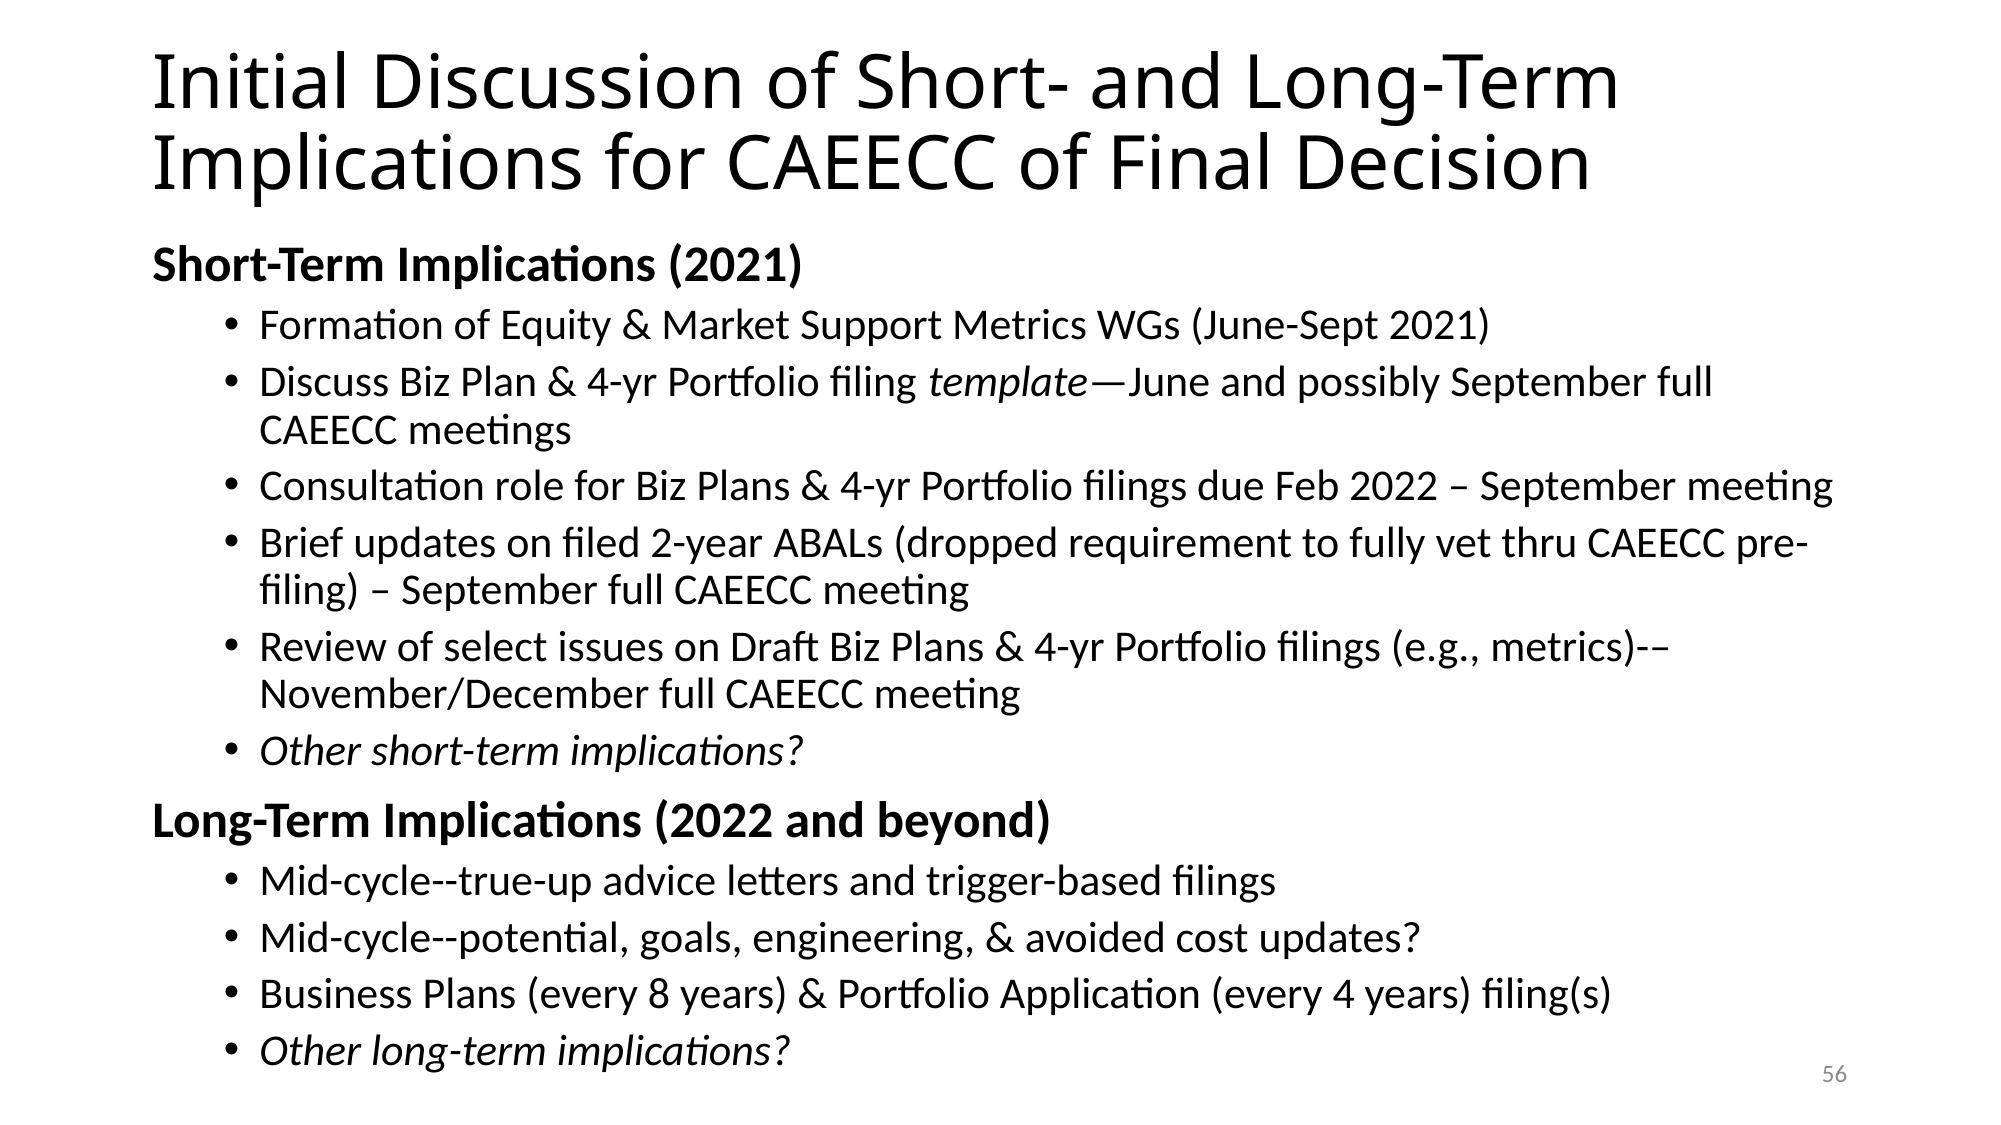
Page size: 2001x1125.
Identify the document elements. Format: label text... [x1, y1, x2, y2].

title Initial Discussion of Short- and Long-Term Implications for CAEECC of Final Decision [137, 59, 1863, 189]
list Short-Term Implications (2021) Formation of Equity & Market Support Metrics WGs (June-Sept 2021) Discuss Biz Plan & 4-yr Portfolio filing template—June and possibly September full CAEECC meetings Consultation role for Biz Plans & 4-yr Portfolio filings due Feb 2022 – September meeting Brief updates on filed 2-year ABALs (dropped requirement to fully vet thru CAEECC pre-filing) – September full CAEECC meeting Review of select issues on Draft Biz Plans & 4-yr Portfolio filings (e.g., metrics)-–November/December full CAEECC meeting Other short-term implications? Long-Term Implications (2022 and beyond) Mid-cycle--true-up advice letters and trigger-based filings Mid-cycle--potential, goals, engineering, & avoided cost updates? Business Plans (every 8 years) & Portfolio Application (every 4 years) filing(s) Other long-term implications? [137, 230, 1863, 1103]
slide_number 56 [1412, 1042, 1863, 1103]
